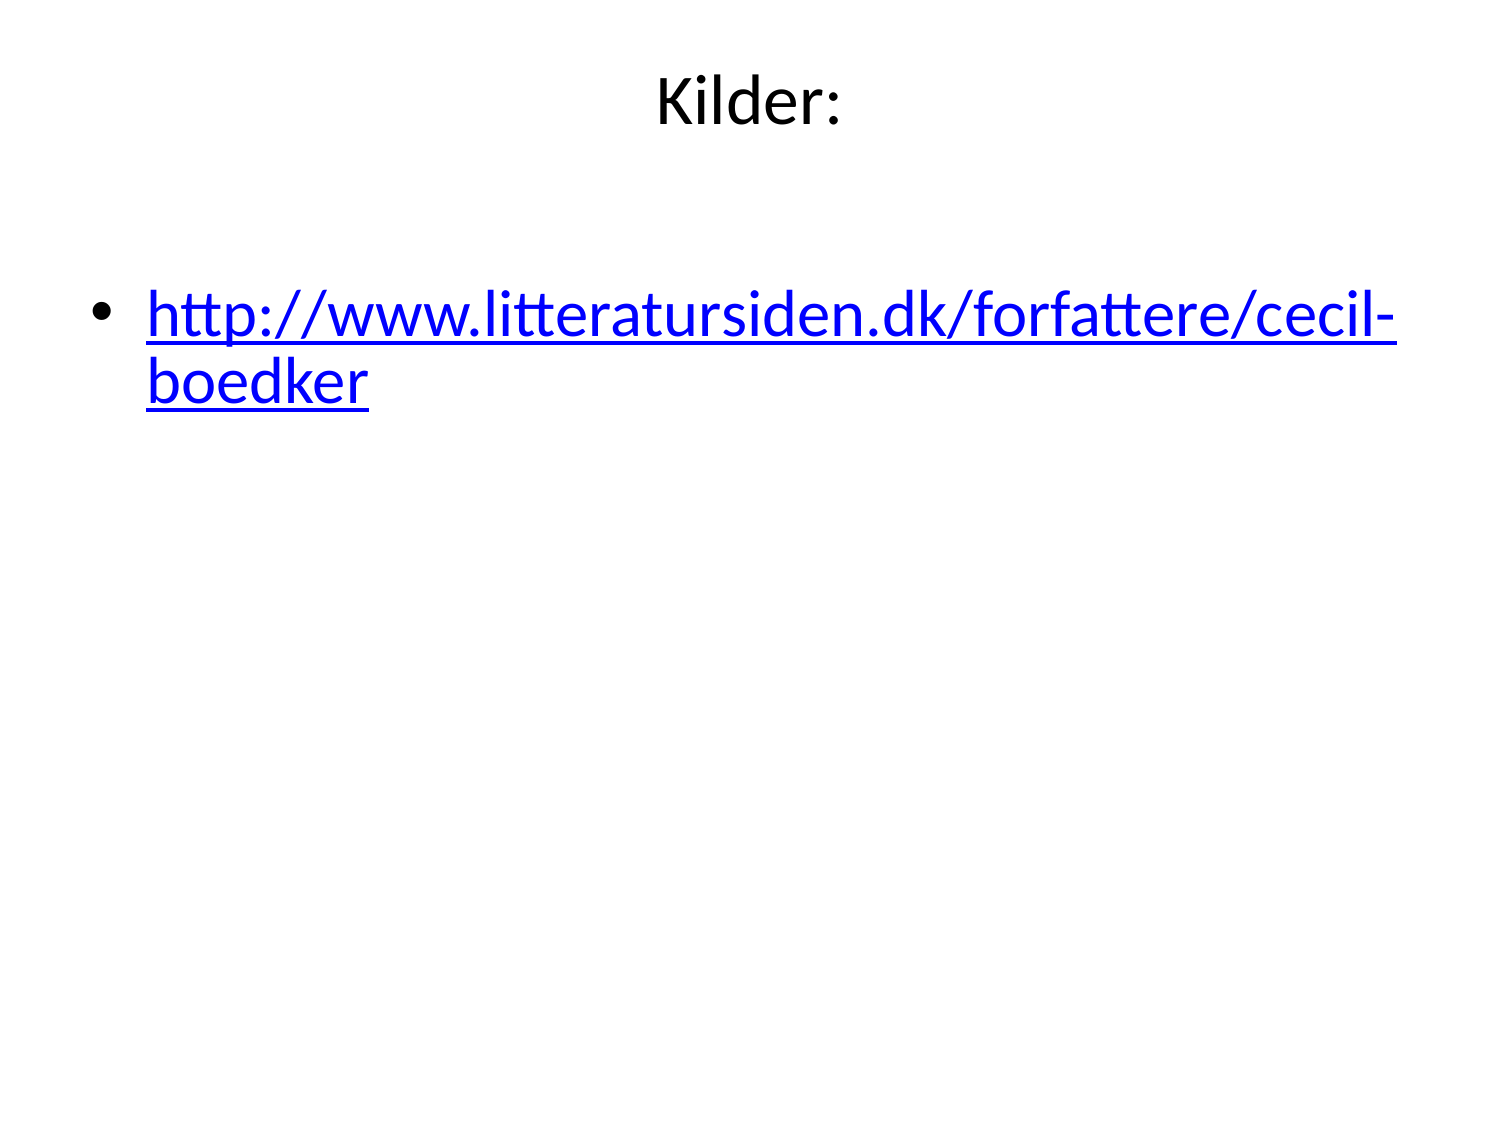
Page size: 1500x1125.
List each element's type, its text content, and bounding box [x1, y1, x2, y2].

list http://www.litteratursiden.dk/forfattere/cecil-boedker [75, 262, 1425, 1005]
title Kilder: [75, 45, 1425, 233]
